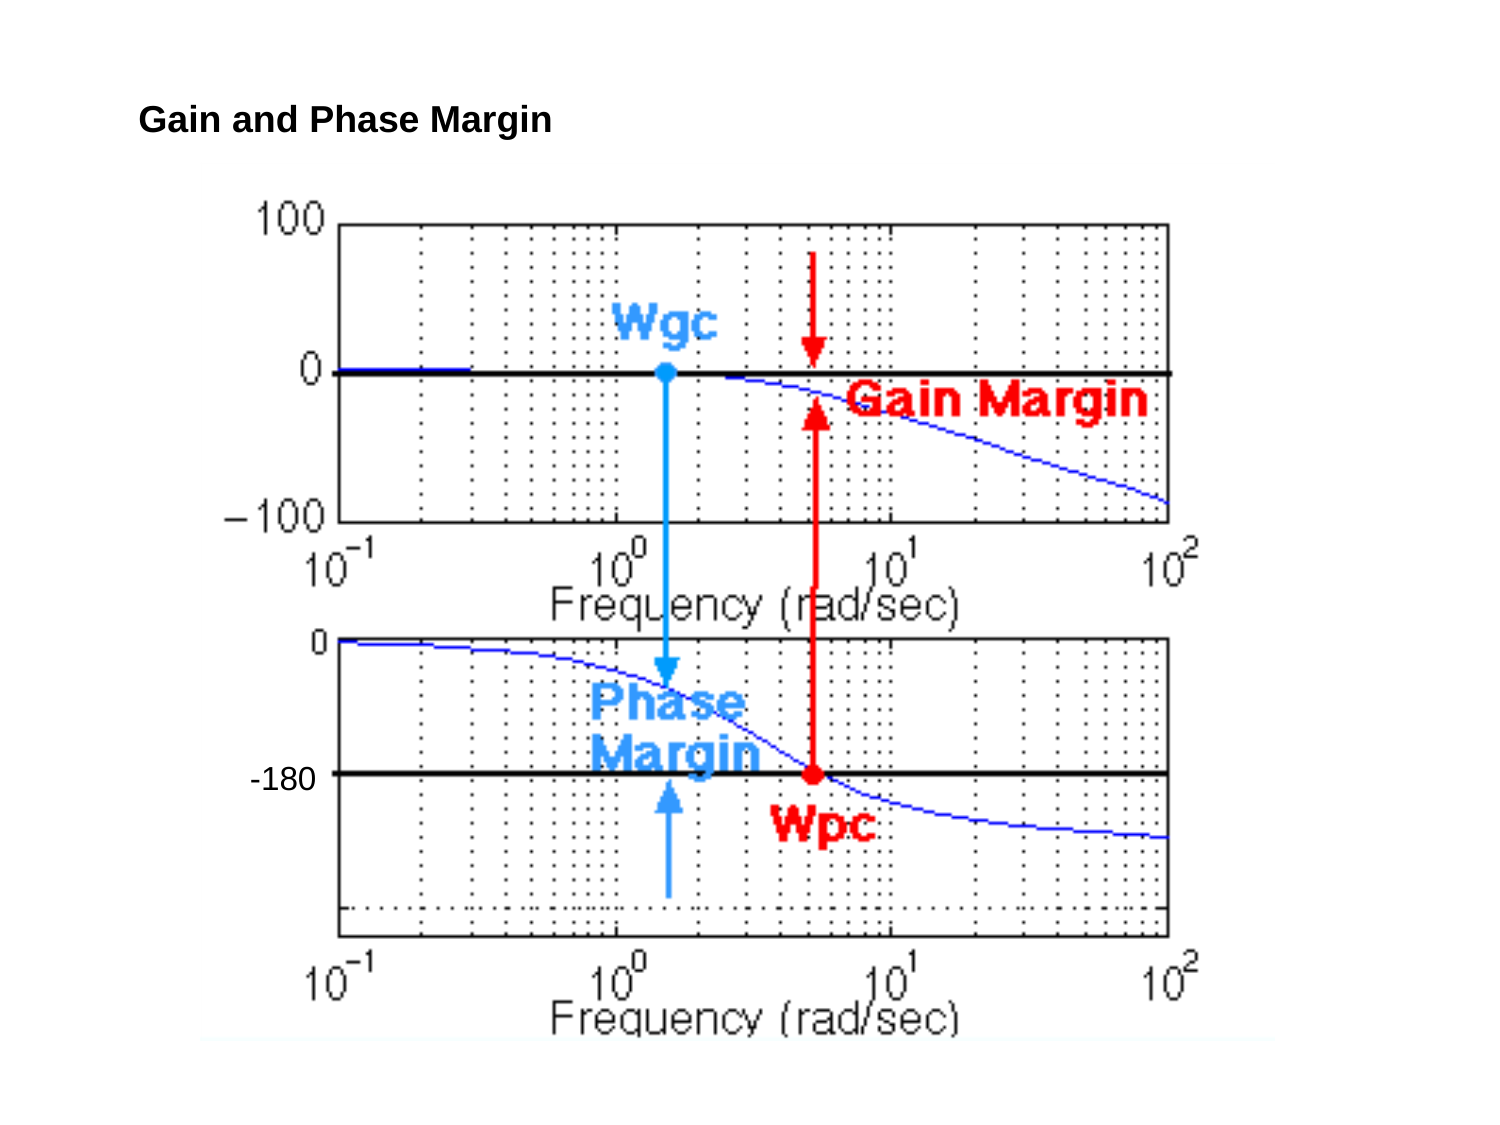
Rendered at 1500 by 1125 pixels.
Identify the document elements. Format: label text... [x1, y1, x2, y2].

picture [199, 162, 1276, 1041]
text_box Gain and Phase Margin [123, 87, 579, 148]
